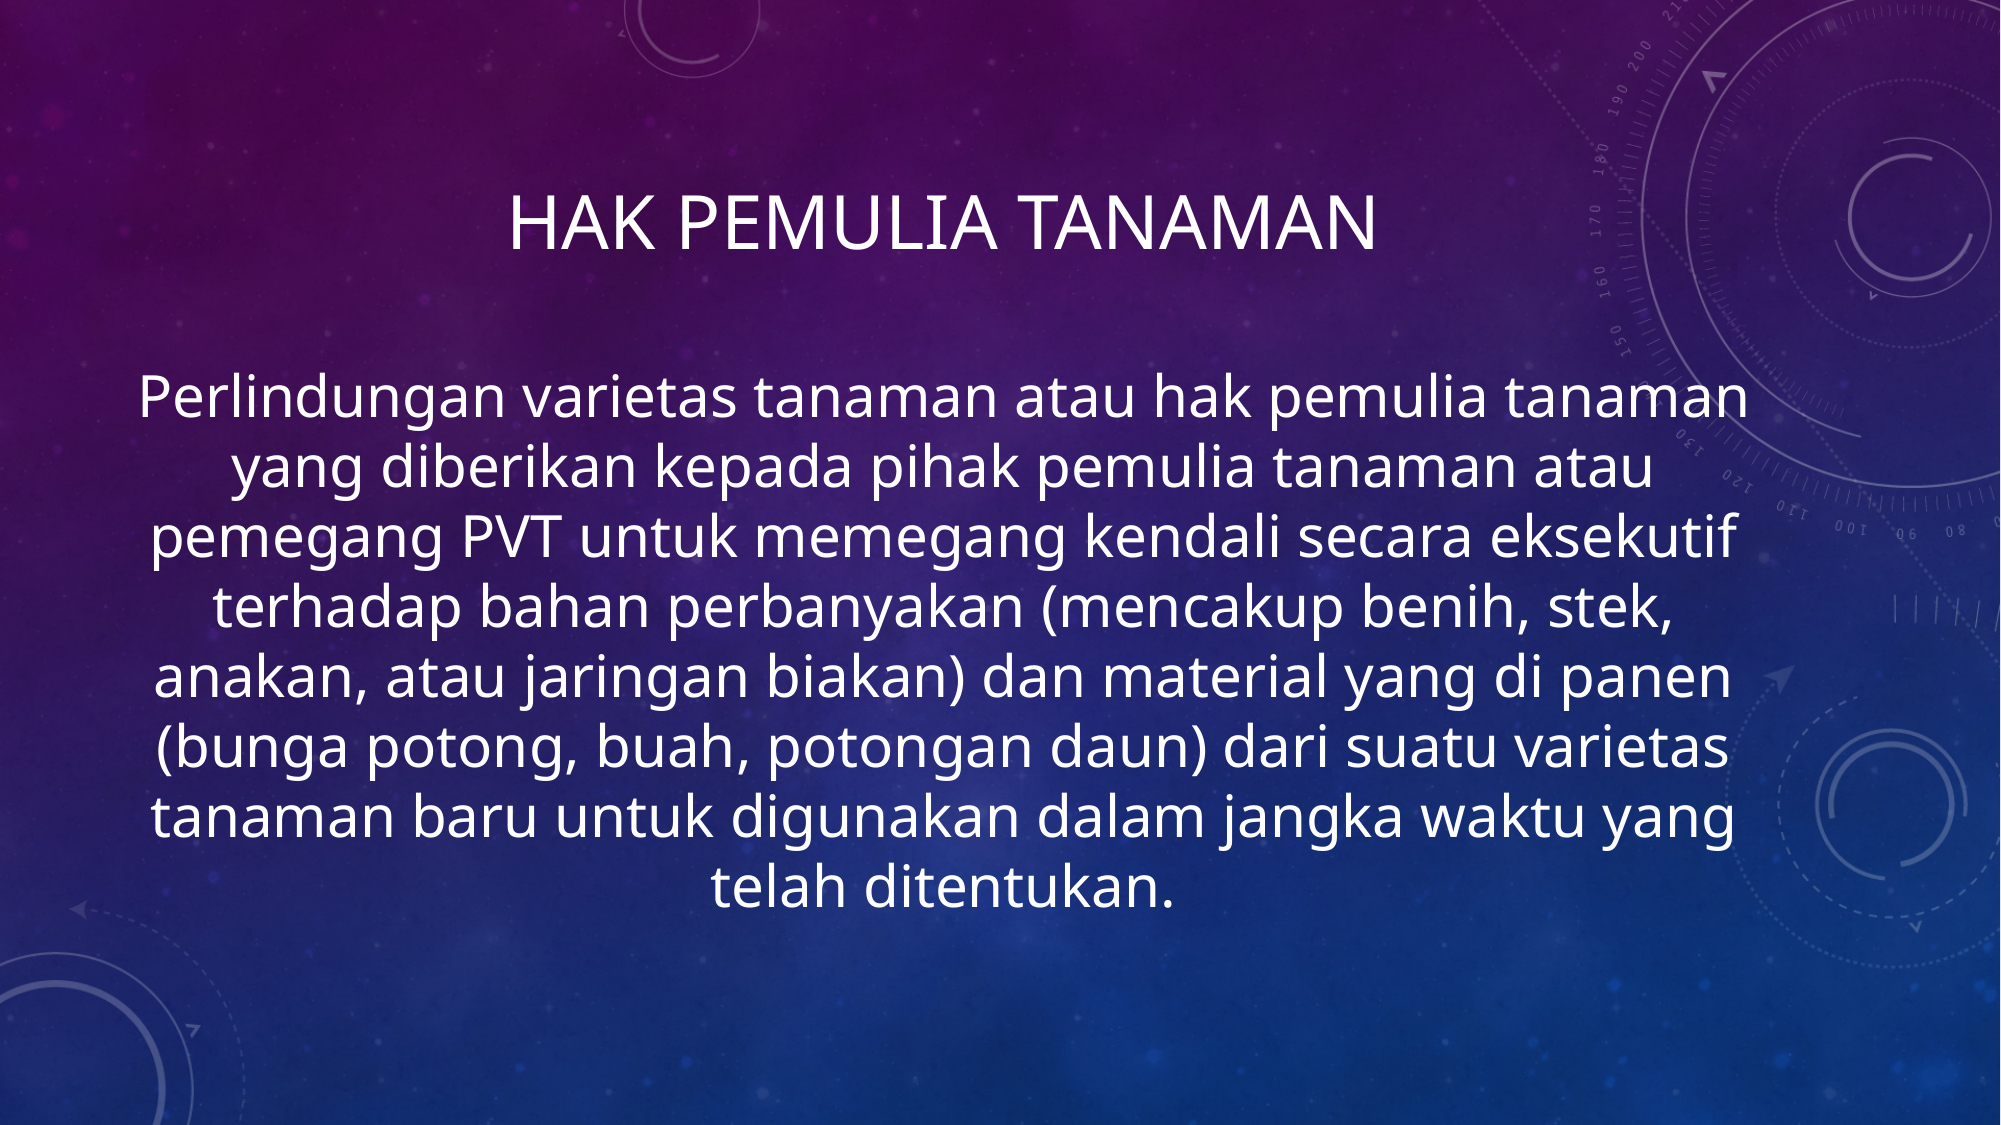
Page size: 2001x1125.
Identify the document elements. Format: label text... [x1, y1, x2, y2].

list Perlindungan varietas tanaman atau hak pemulia tanaman yang diberikan kepada pihak pemulia tanaman atau pemegang PVT untuk memegang kendali secara eksekutif terhadap bahan perbanyakan (mencakup benih, stek, anakan, atau jaringan biakan) dan material yang di panen (bunga potong, buah, potongan daun) dari suatu varietas tanaman baru untuk digunakan dalam jangka waktu yang telah ditentukan. [112, 351, 1775, 950]
title Hak pemulia tanaman [112, 99, 1775, 339]
picture [0, 0, 2001, 1125]
